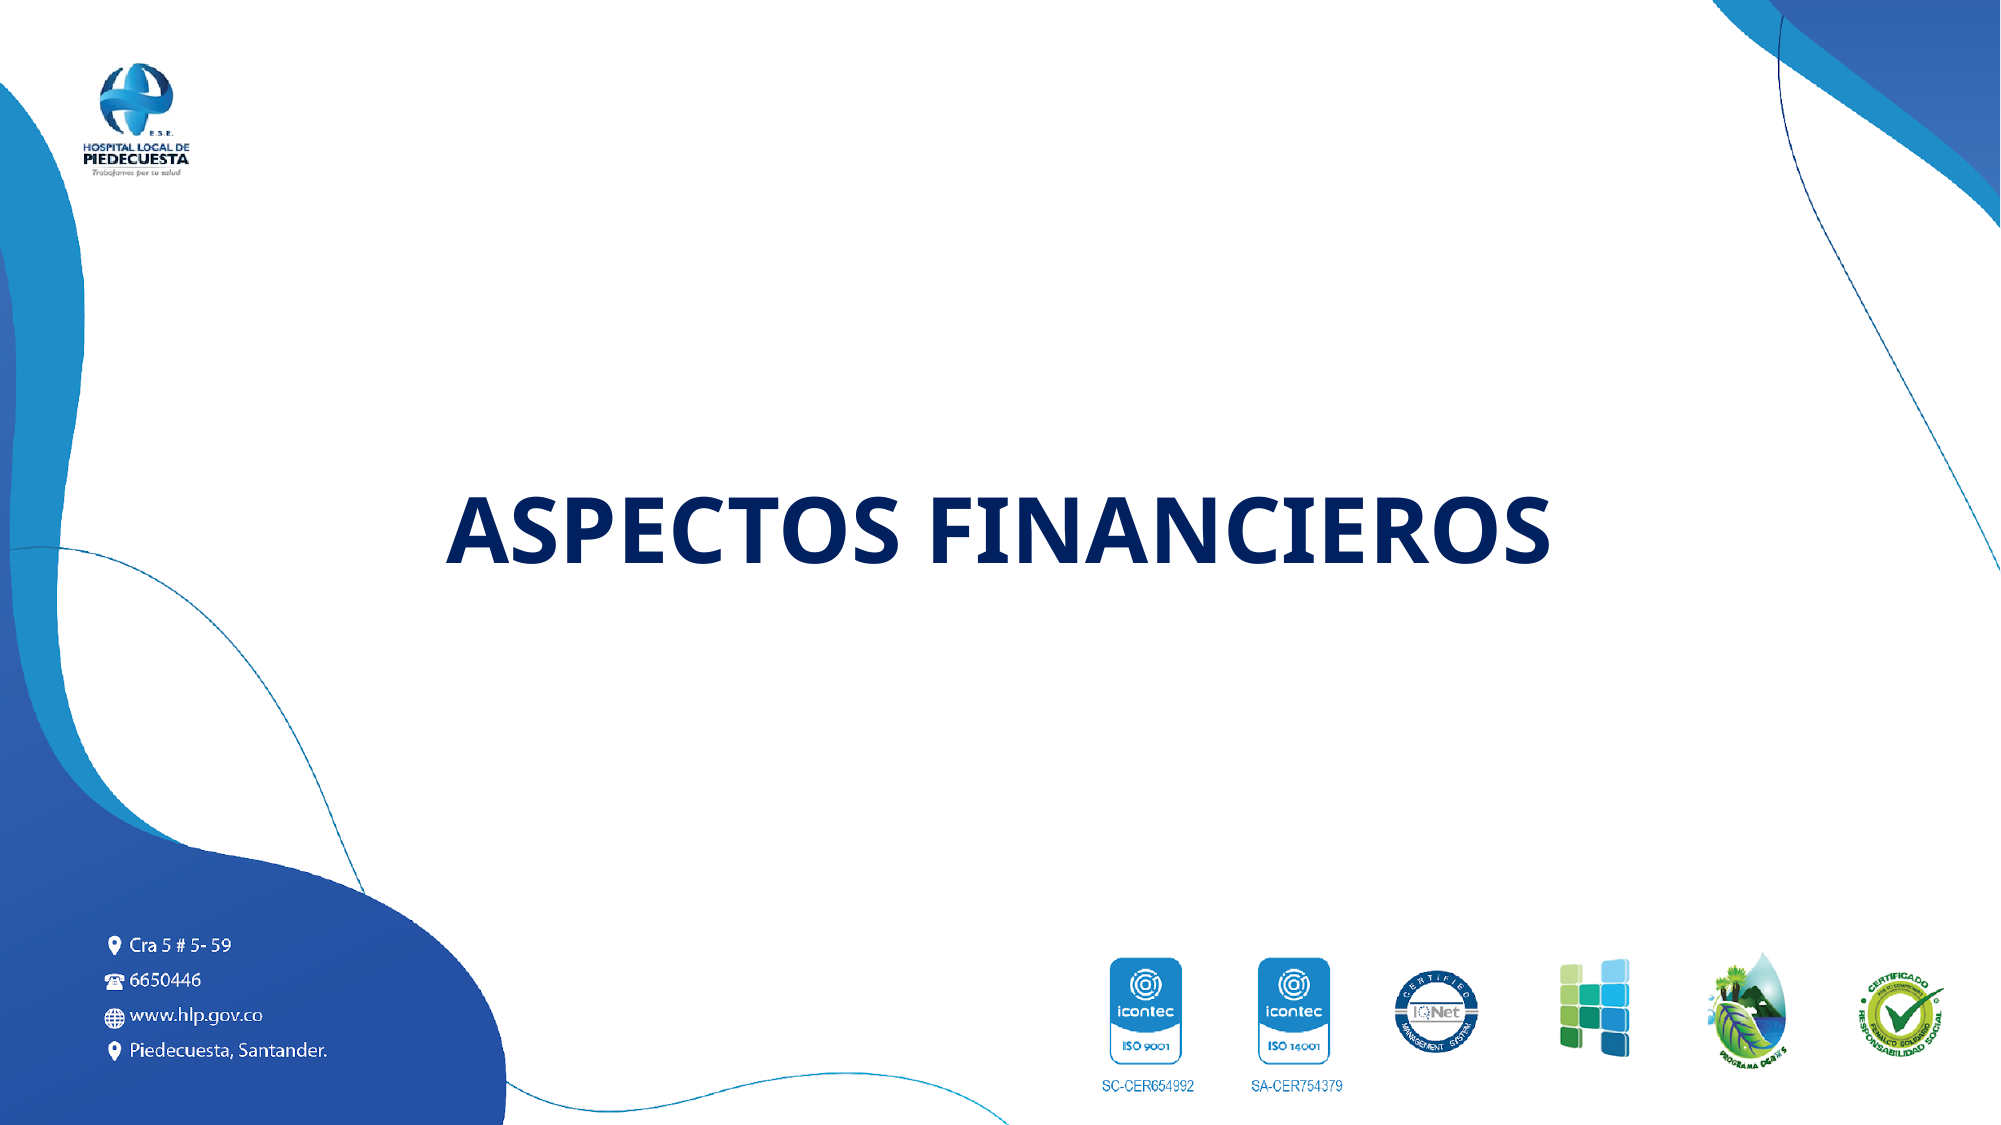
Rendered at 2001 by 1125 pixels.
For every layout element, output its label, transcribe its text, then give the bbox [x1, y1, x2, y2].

picture [0, 0, 2001, 1125]
text_box ASPECTOS FINANCIEROS [269, 473, 1731, 596]
